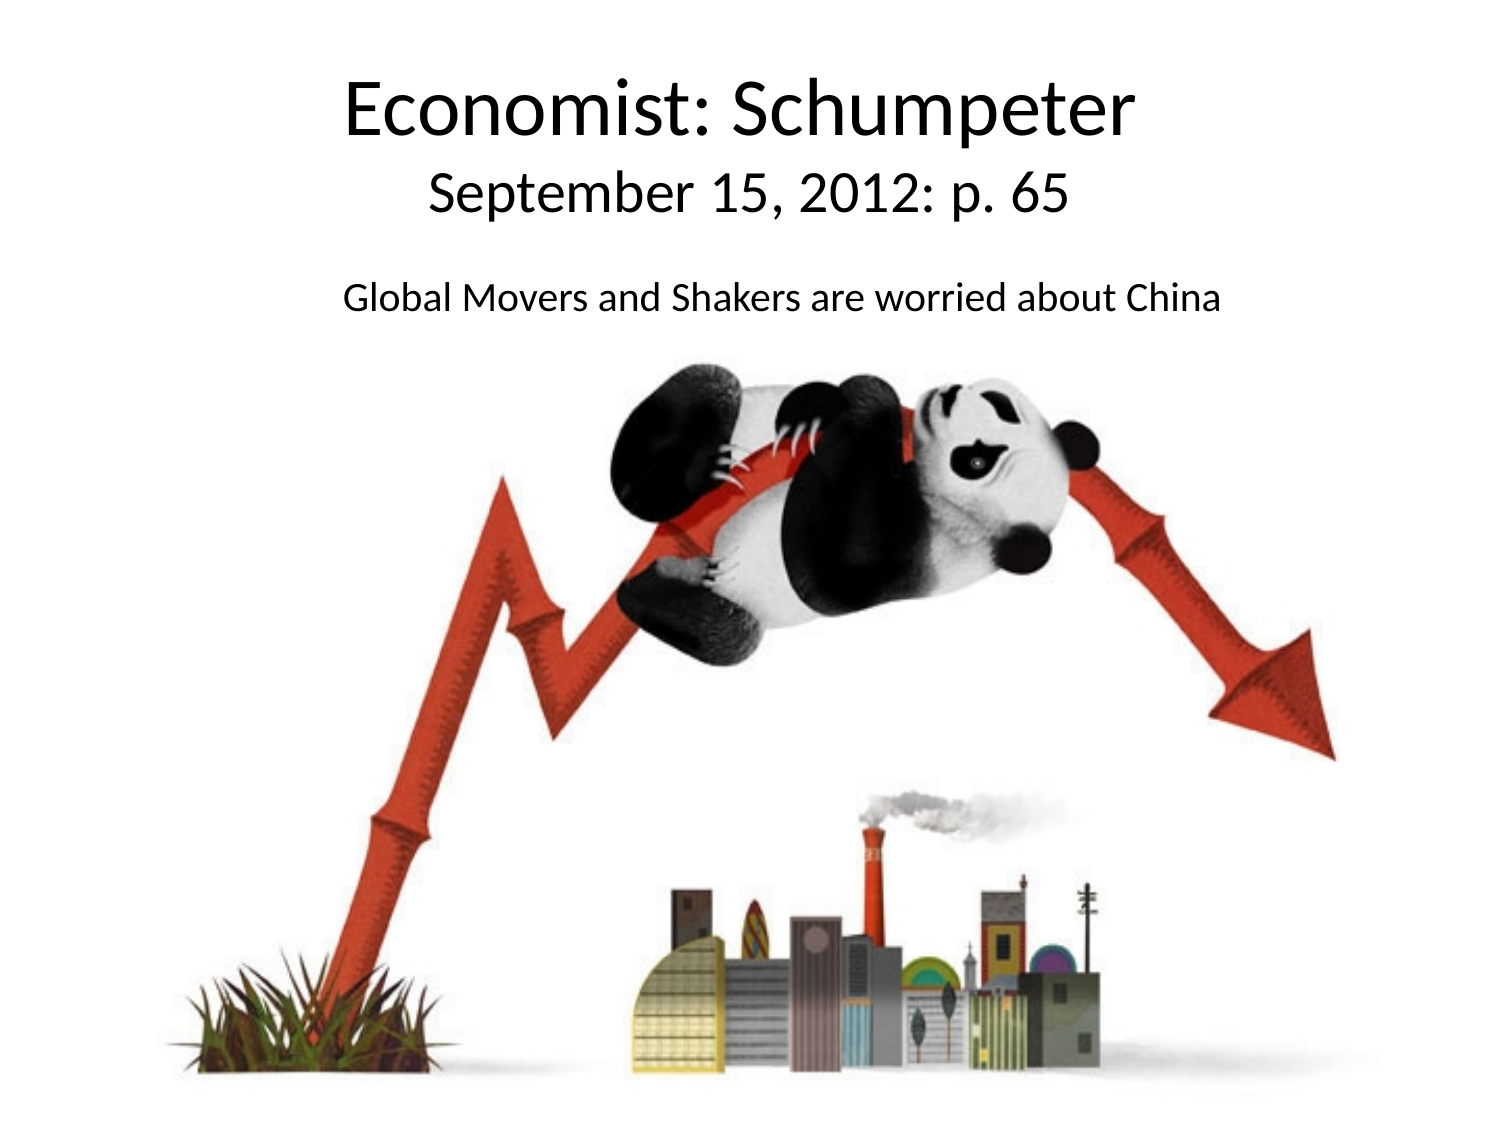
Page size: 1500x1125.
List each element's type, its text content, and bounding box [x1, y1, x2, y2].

list Global Movers and Shakers are worried about China [140, 262, 1425, 1005]
picture [140, 354, 1381, 1098]
title Economist: Schumpeter September 15, 2012: p. 65 [75, 45, 1425, 233]
